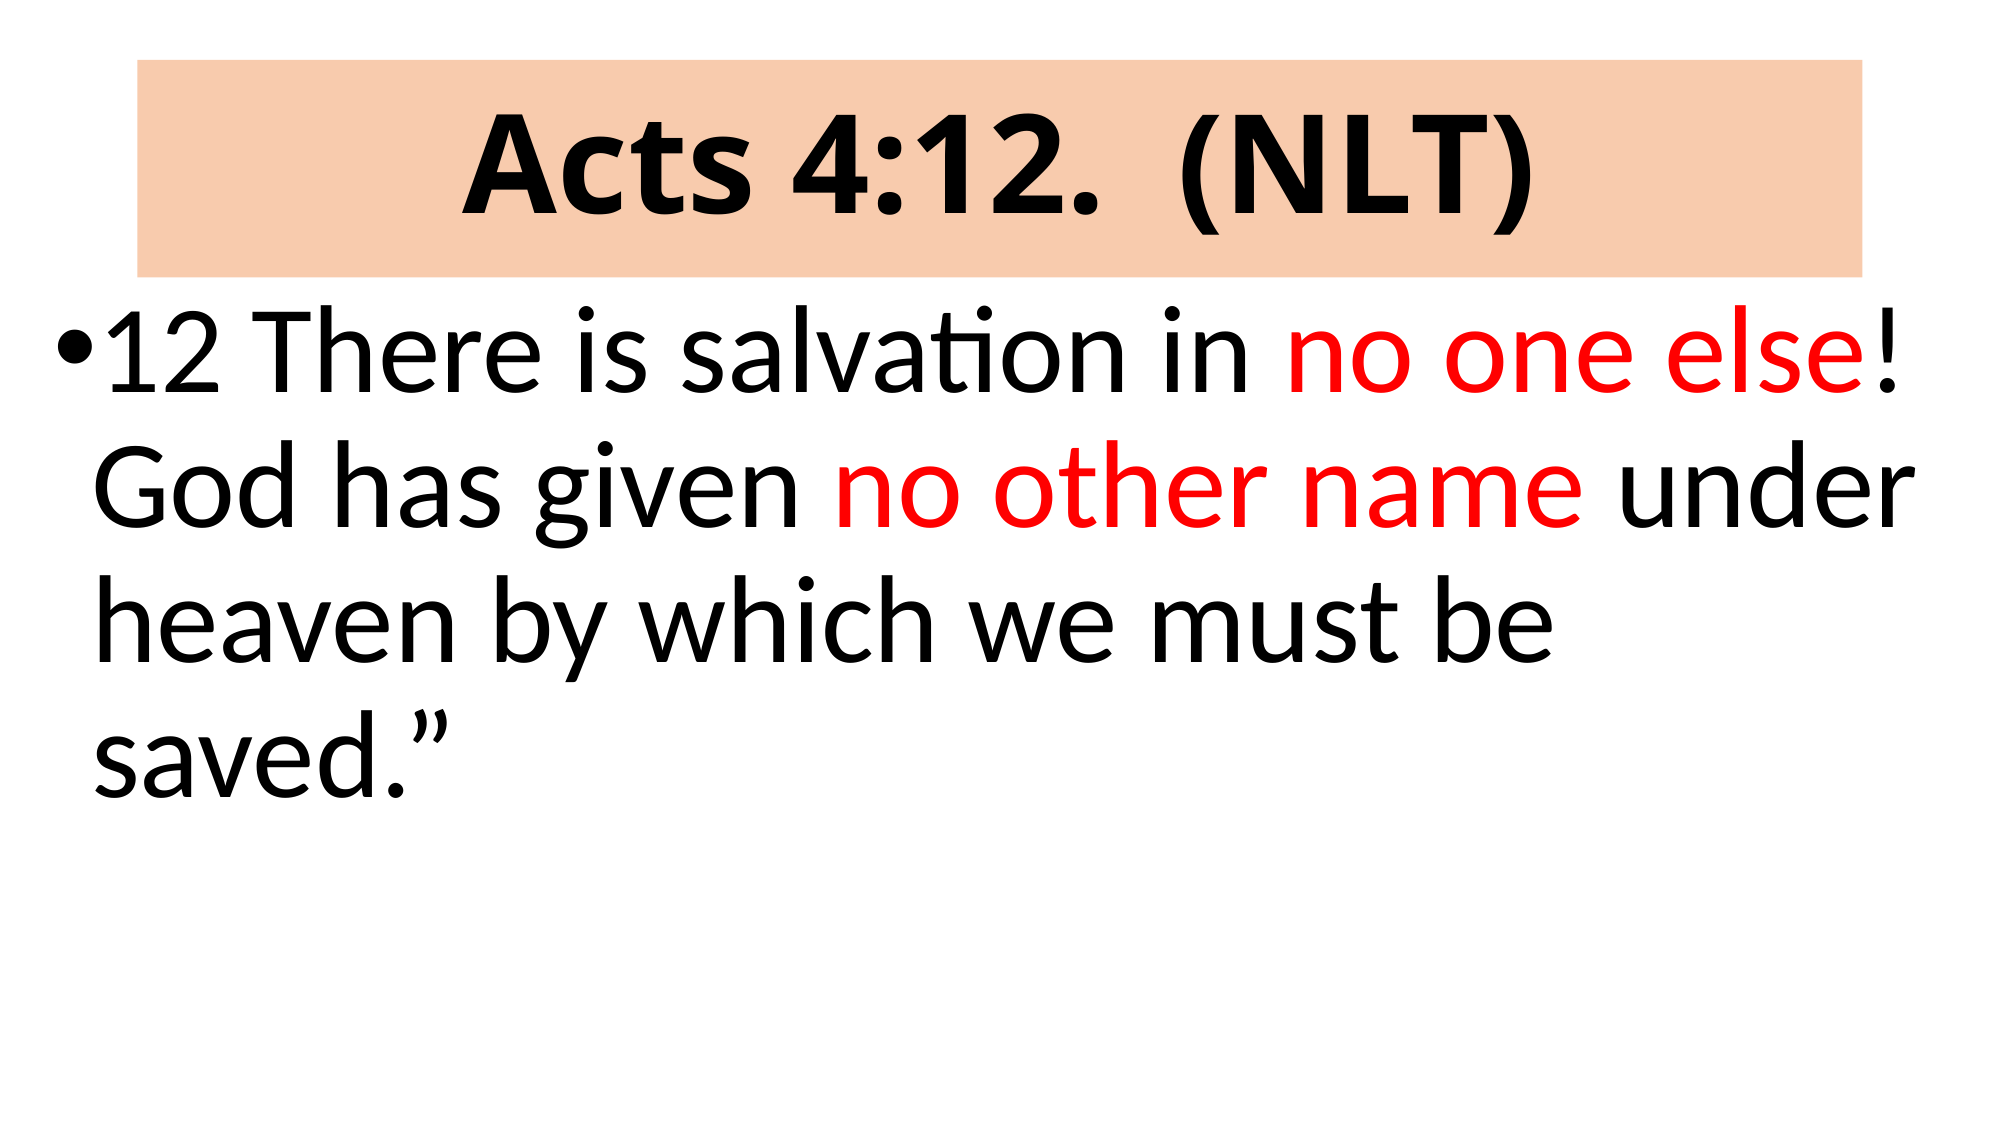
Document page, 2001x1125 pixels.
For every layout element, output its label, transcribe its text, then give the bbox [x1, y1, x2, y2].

list 12 There is salvation in no one else! God has given no other name under heaven by which we must be saved.” [38, 277, 1962, 1072]
title Acts 4:12. (NLT) [137, 59, 1863, 277]
